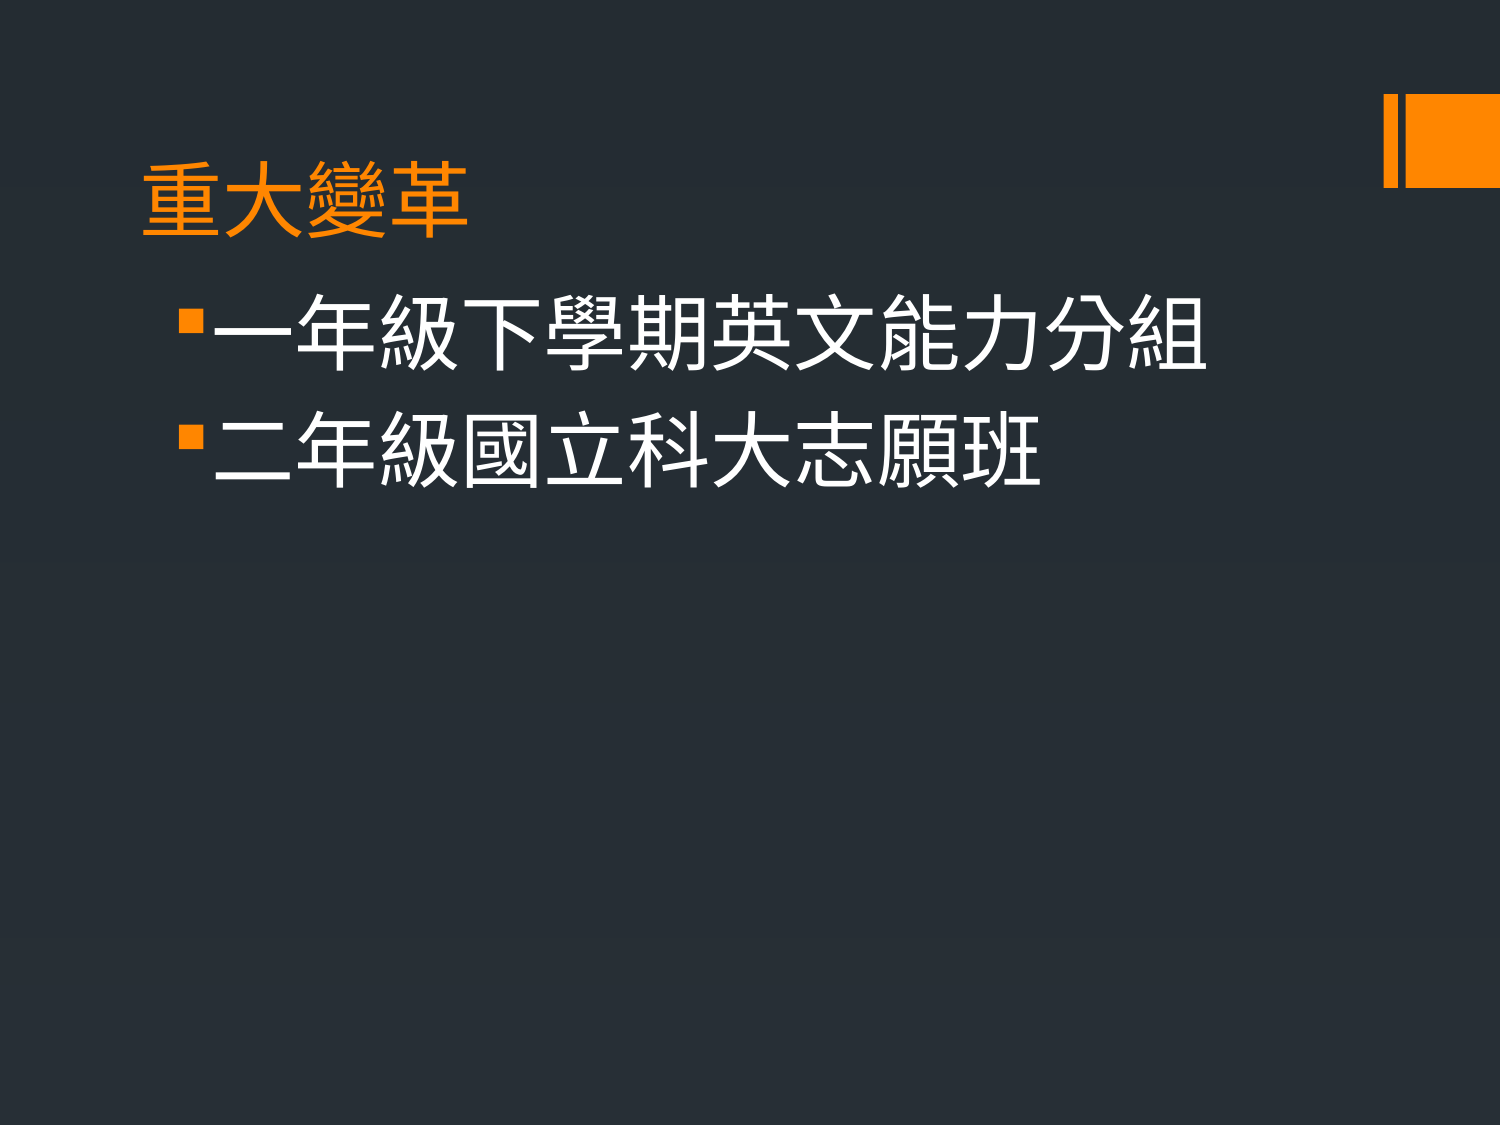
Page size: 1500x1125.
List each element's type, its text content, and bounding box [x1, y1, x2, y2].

title 重大變革 [124, 107, 1325, 256]
list 一年級下學期英文能力分組 二年級國立科大志願班 [150, 273, 1350, 1035]
